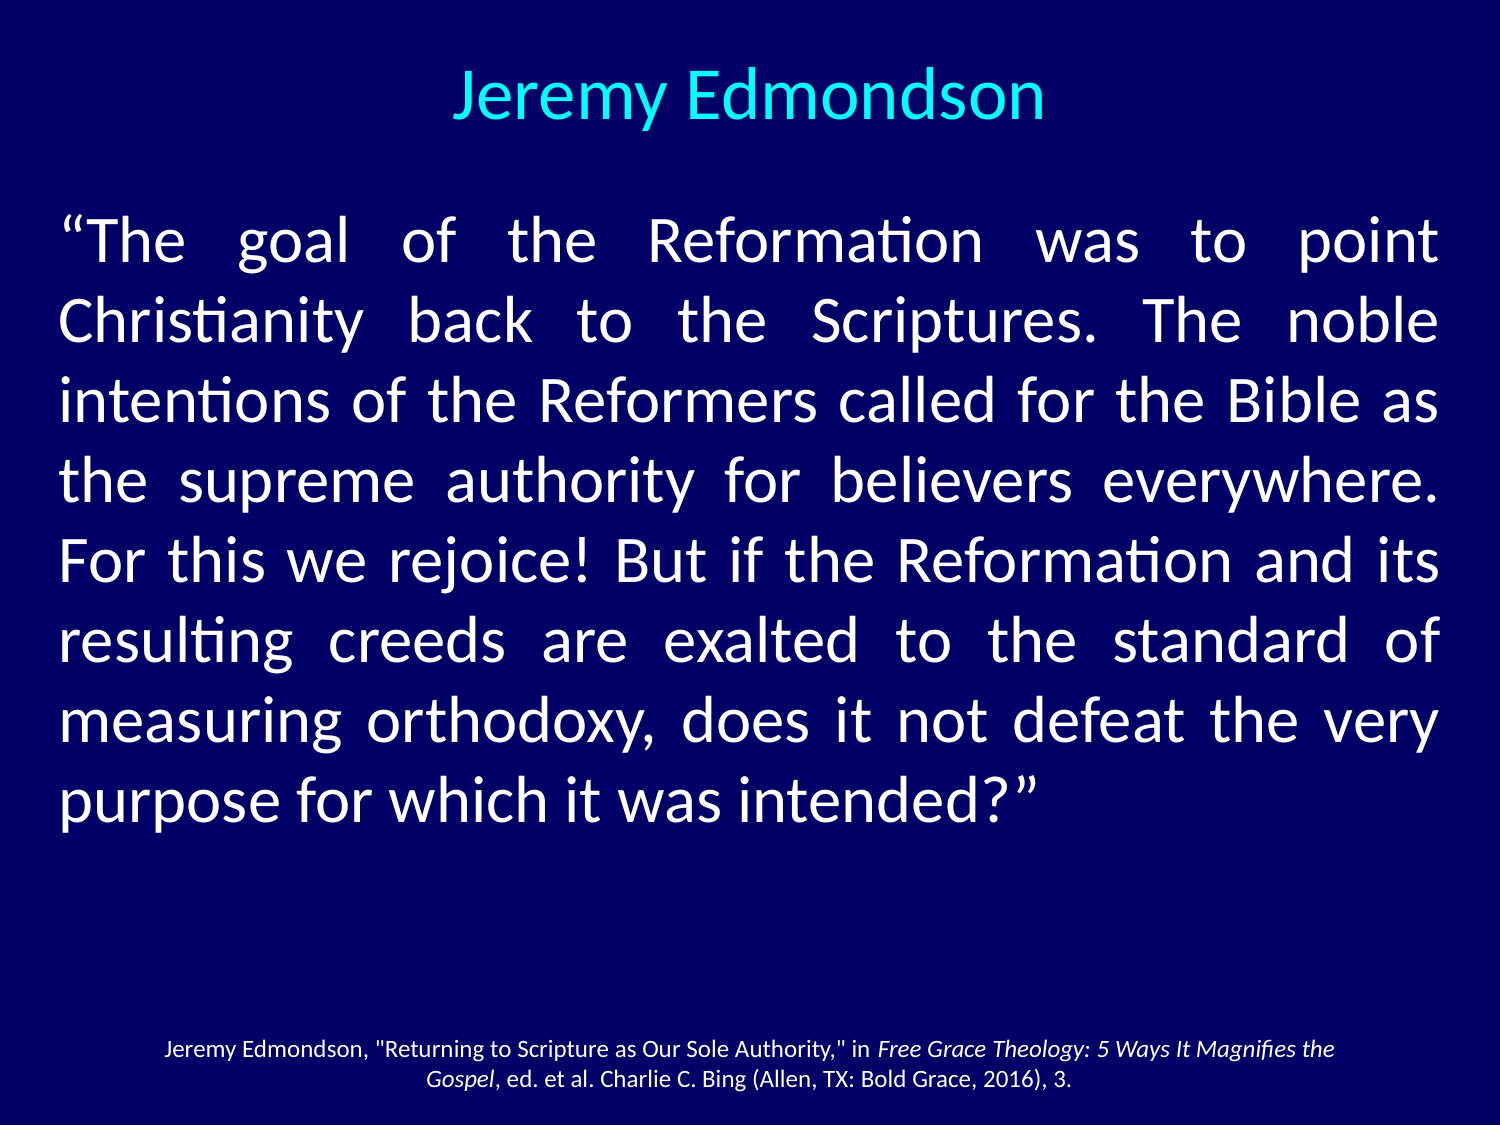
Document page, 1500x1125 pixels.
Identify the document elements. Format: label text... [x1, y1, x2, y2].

text_box Jeremy Edmondson [96, 37, 1404, 143]
text_box Jeremy Edmondson, "Returning to Scripture as Our Sole Authority," in Free Grace Theology: 5 Ways It Magnifies the Gospel, ed. et al. Charlie C. Bing (Allen, TX: Bold Grace, 2016), 3. [118, 1024, 1382, 1100]
text_box “The goal of the Reformation was to point Christianity back to the Scriptures. The noble intentions of the Reformers called for the Bible as the supreme authority for believers everywhere. For this we rejoice! But if the Reformation and its resulting creeds are exalted to the standard of measuring orthodoxy, does it not defeat the very purpose for which it was intended?” [43, 188, 1457, 843]
